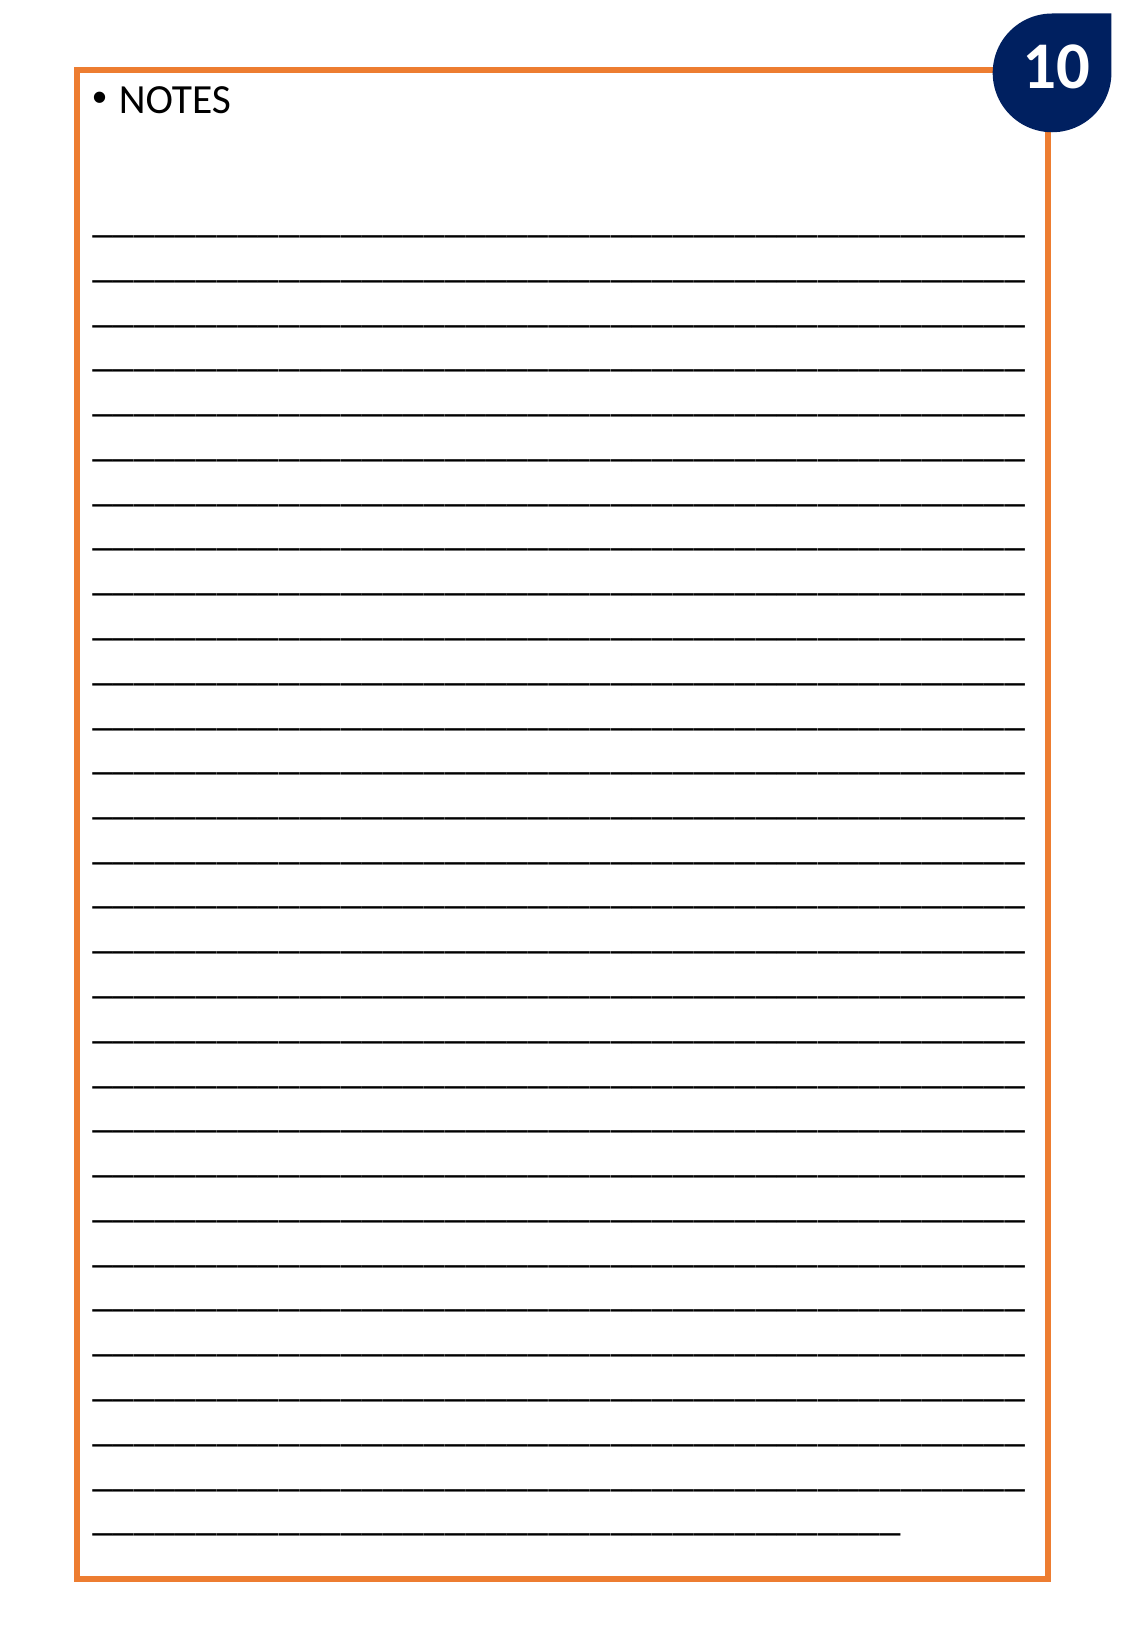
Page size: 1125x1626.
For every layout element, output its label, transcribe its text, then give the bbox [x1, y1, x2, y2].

text_box 10 [993, 14, 1119, 110]
text_box [1005, 110, 1099, 133]
list NOTES ________________________________________________________________________________________________________________________________________________________________________________________________________________________________________________________________________________________________________________________________________________________________________________________________________________________________________________________________________________________________________________________________________________________________________________________________________________________________________________________________________________________________________________________________________________________________________________________________________________________________________________________________________________________________________________________________________________________________________________________________________________________________________________________________________________________________________________________________________________________________________________________________________________________________________________________________________________________________________________________________________________________________________________________________ [76, 69, 1049, 1580]
